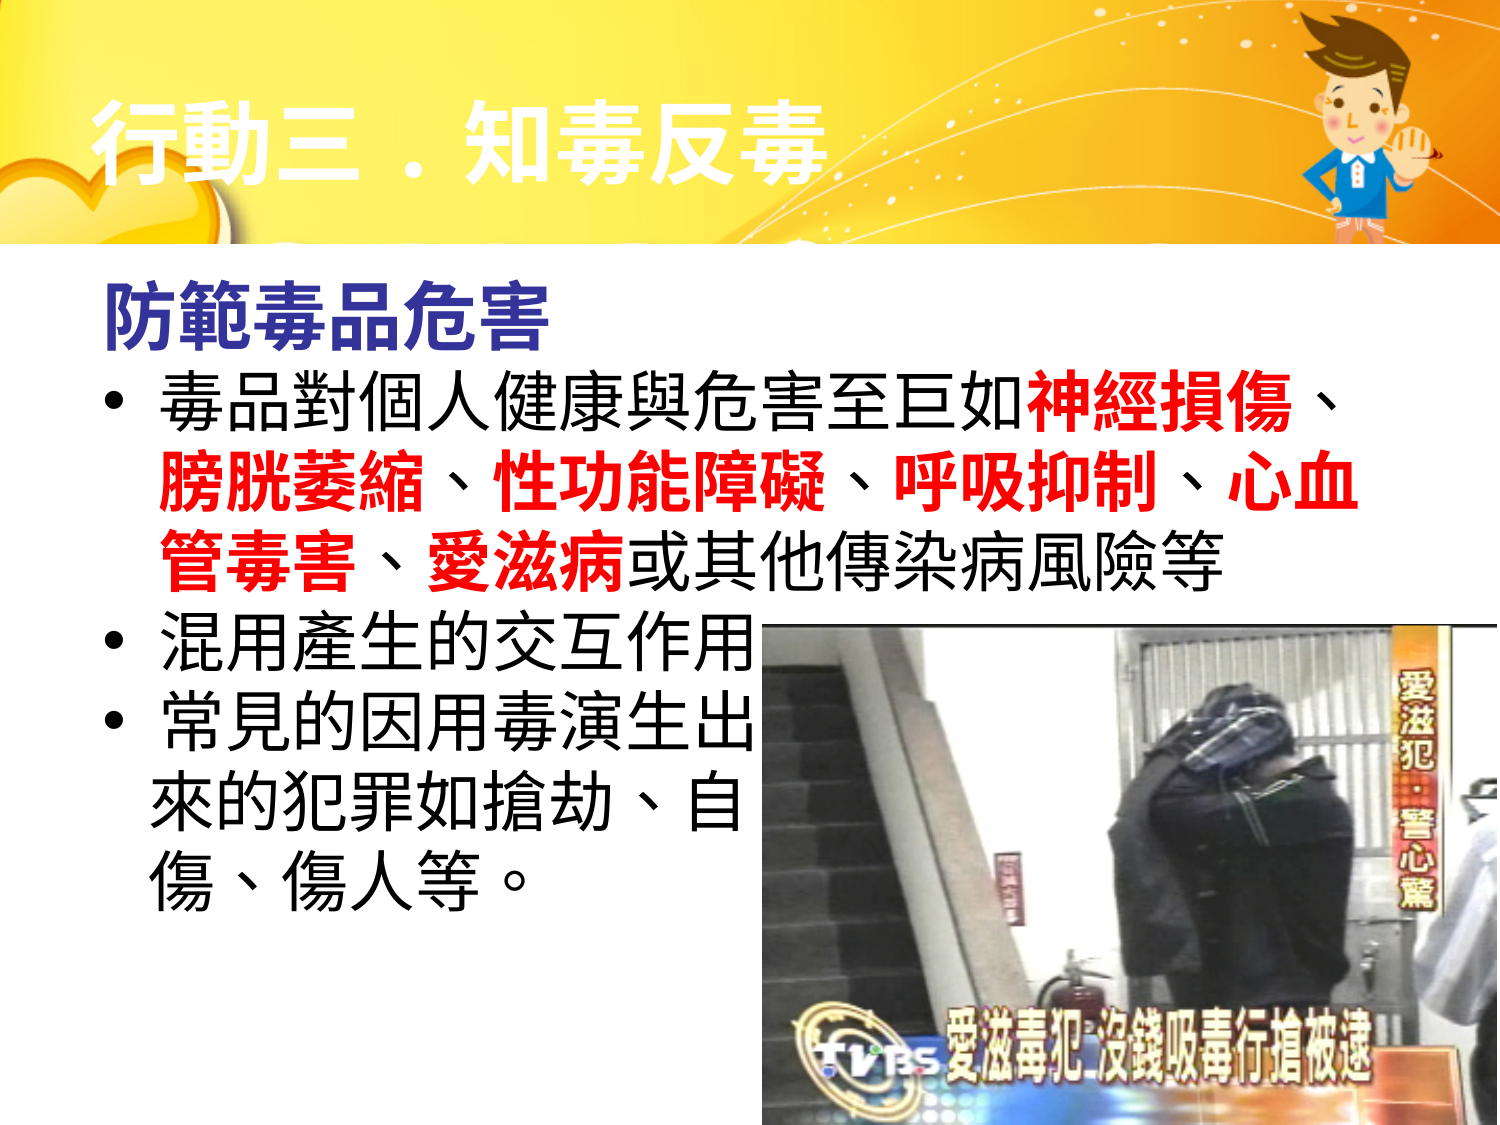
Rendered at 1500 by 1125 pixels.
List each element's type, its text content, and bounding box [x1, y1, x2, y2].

text_box 防範毒品危害 毒品對個人健康與危害至巨如神經損傷、膀胱萎縮、性功能障礙、呼吸抑制、心血管毒害、愛滋病或其他傳染病風險等 混用產生的交互作用 常見的因用毒演生出 來的犯罪如搶劫、自 傷、傷人等。 [87, 262, 1438, 1005]
picture [762, 624, 1497, 1125]
text_box 行動三.知毒反毒 [74, 78, 1425, 233]
picture [0, 0, 1500, 244]
